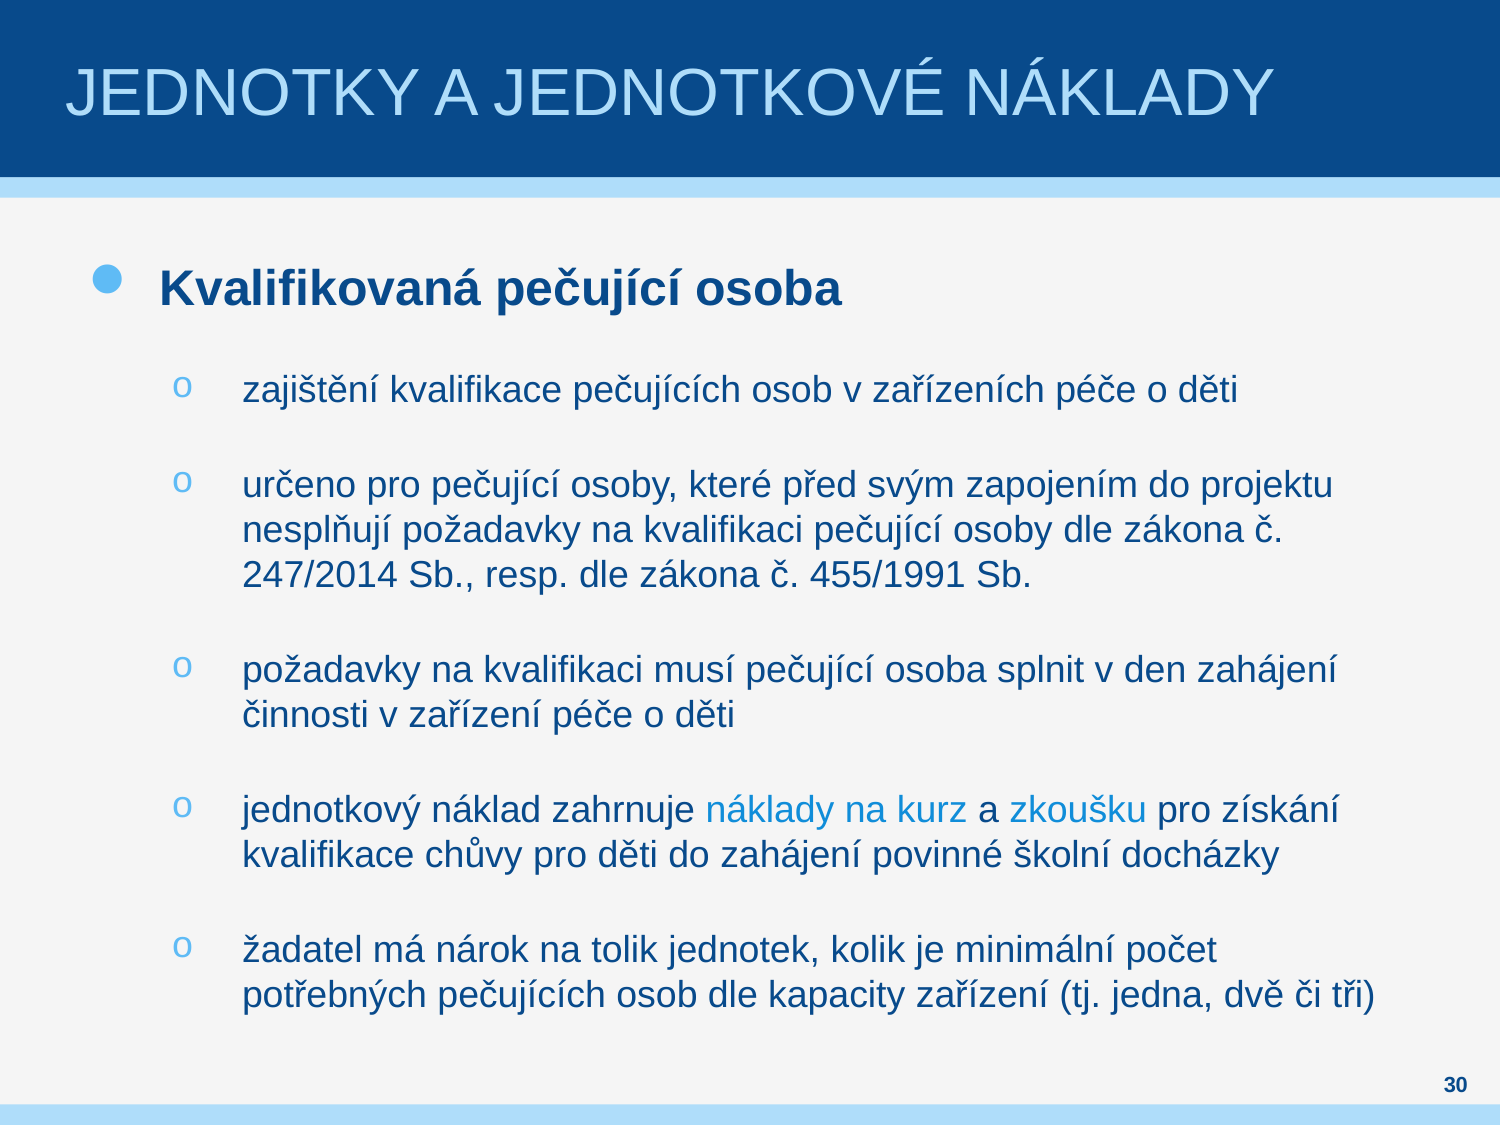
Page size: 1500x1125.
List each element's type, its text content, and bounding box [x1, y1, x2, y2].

title Jednotky a jednotkové náklady [59, 0, 1441, 178]
slide_number 30 [1417, 1068, 1495, 1099]
list Kvalifikovaná pečující osoba zajištění kvalifikace pečujících osob v zařízeních péče o děti určeno pro pečující osoby, které před svým zapojením do projektu nesplňují požadavky na kvalifikaci pečující osoby dle zákona č. 247/2014 Sb., resp. dle zákona č. 455/1991 Sb. požadavky na kvalifikaci musí pečující osoba splnit v den zahájení činnosti v zařízení péče o děti jednotkový náklad zahrnuje náklady na kurz a zkoušku pro získání kvalifikace chůvy pro děti do zahájení povinné školní docházky žadatel má nárok na tolik jednotek, kolik je minimální počet potřebných pečujících osob dle kapacity zařízení (tj. jedna, dvě či tři) [88, 255, 1412, 1031]
